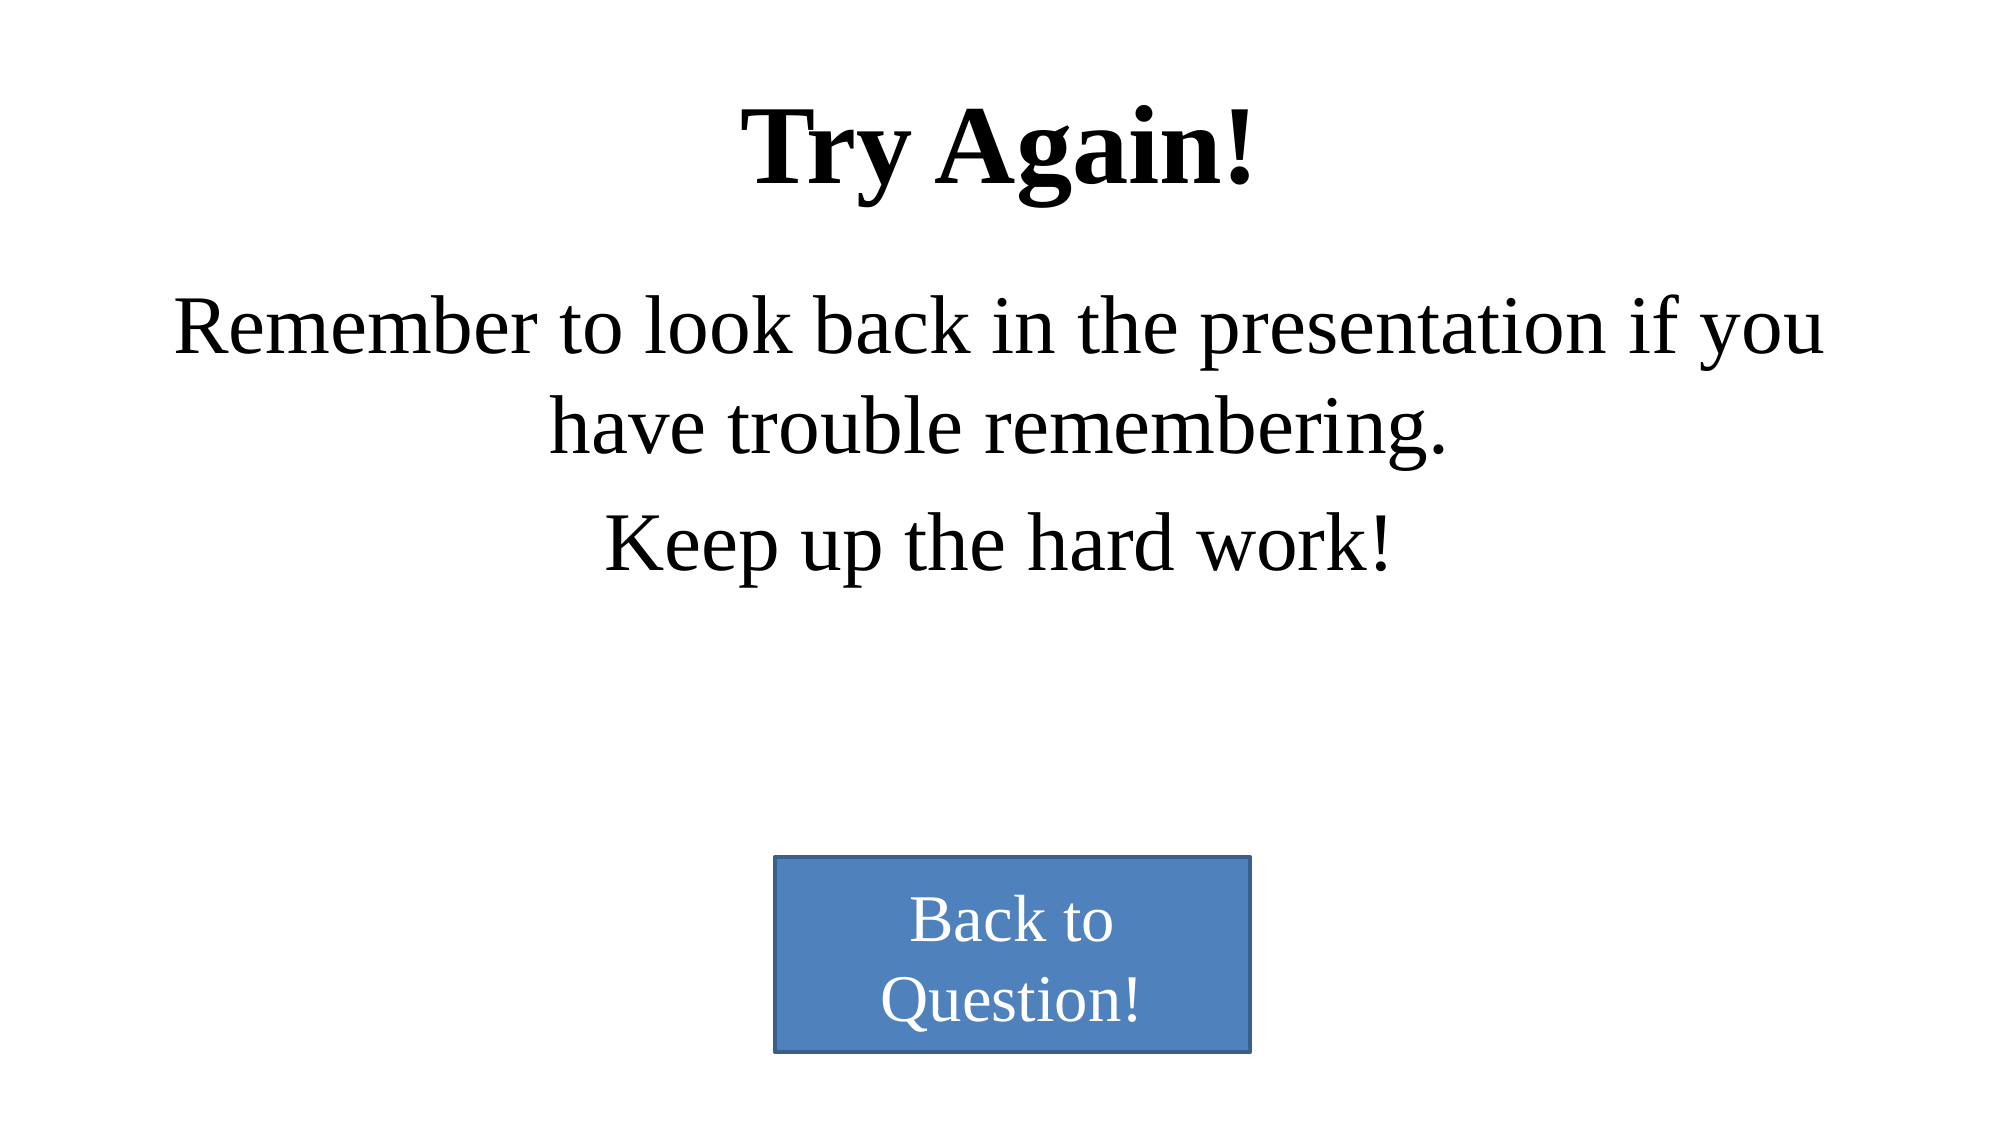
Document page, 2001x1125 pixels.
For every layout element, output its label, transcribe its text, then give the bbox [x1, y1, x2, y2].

title Try Again! [99, 45, 1900, 233]
list Remember to look back in the presentation if you have trouble remembering. Keep up the hard work! [99, 262, 1900, 1005]
text_box Back to Question! [773, 855, 1252, 1054]
